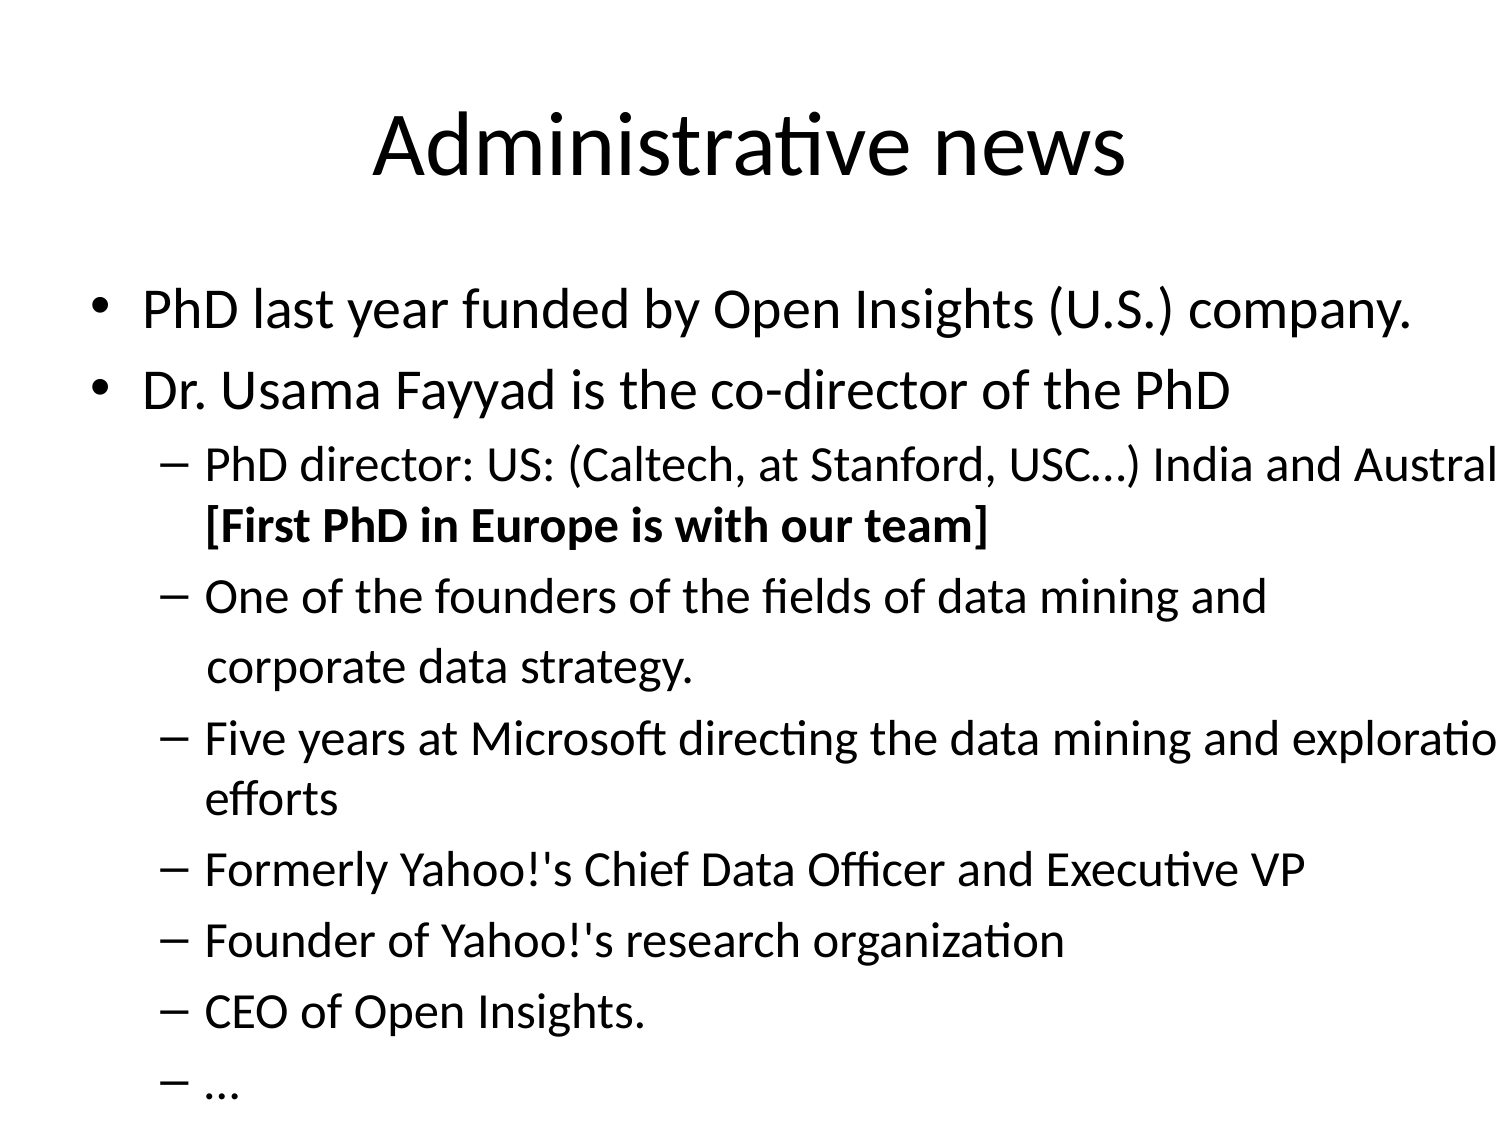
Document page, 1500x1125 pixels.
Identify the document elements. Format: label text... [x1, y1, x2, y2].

title Administrative news [75, 45, 1425, 233]
list PhD last year funded by Open Insights (U.S.) company. Dr. Usama Fayyad is the co-director of the PhD PhD director: US: (Caltech, at Stanford, USC…) India and Australia. [First PhD in Europe is with our team] One of the founders of the fields of data mining and corporate data strategy. Five years at Microsoft directing the data mining and exploration efforts Formerly Yahoo!'s Chief Data Officer and Executive VP Founder of Yahoo!'s research organization CEO of Open Insights. … [75, 262, 1500, 1125]
